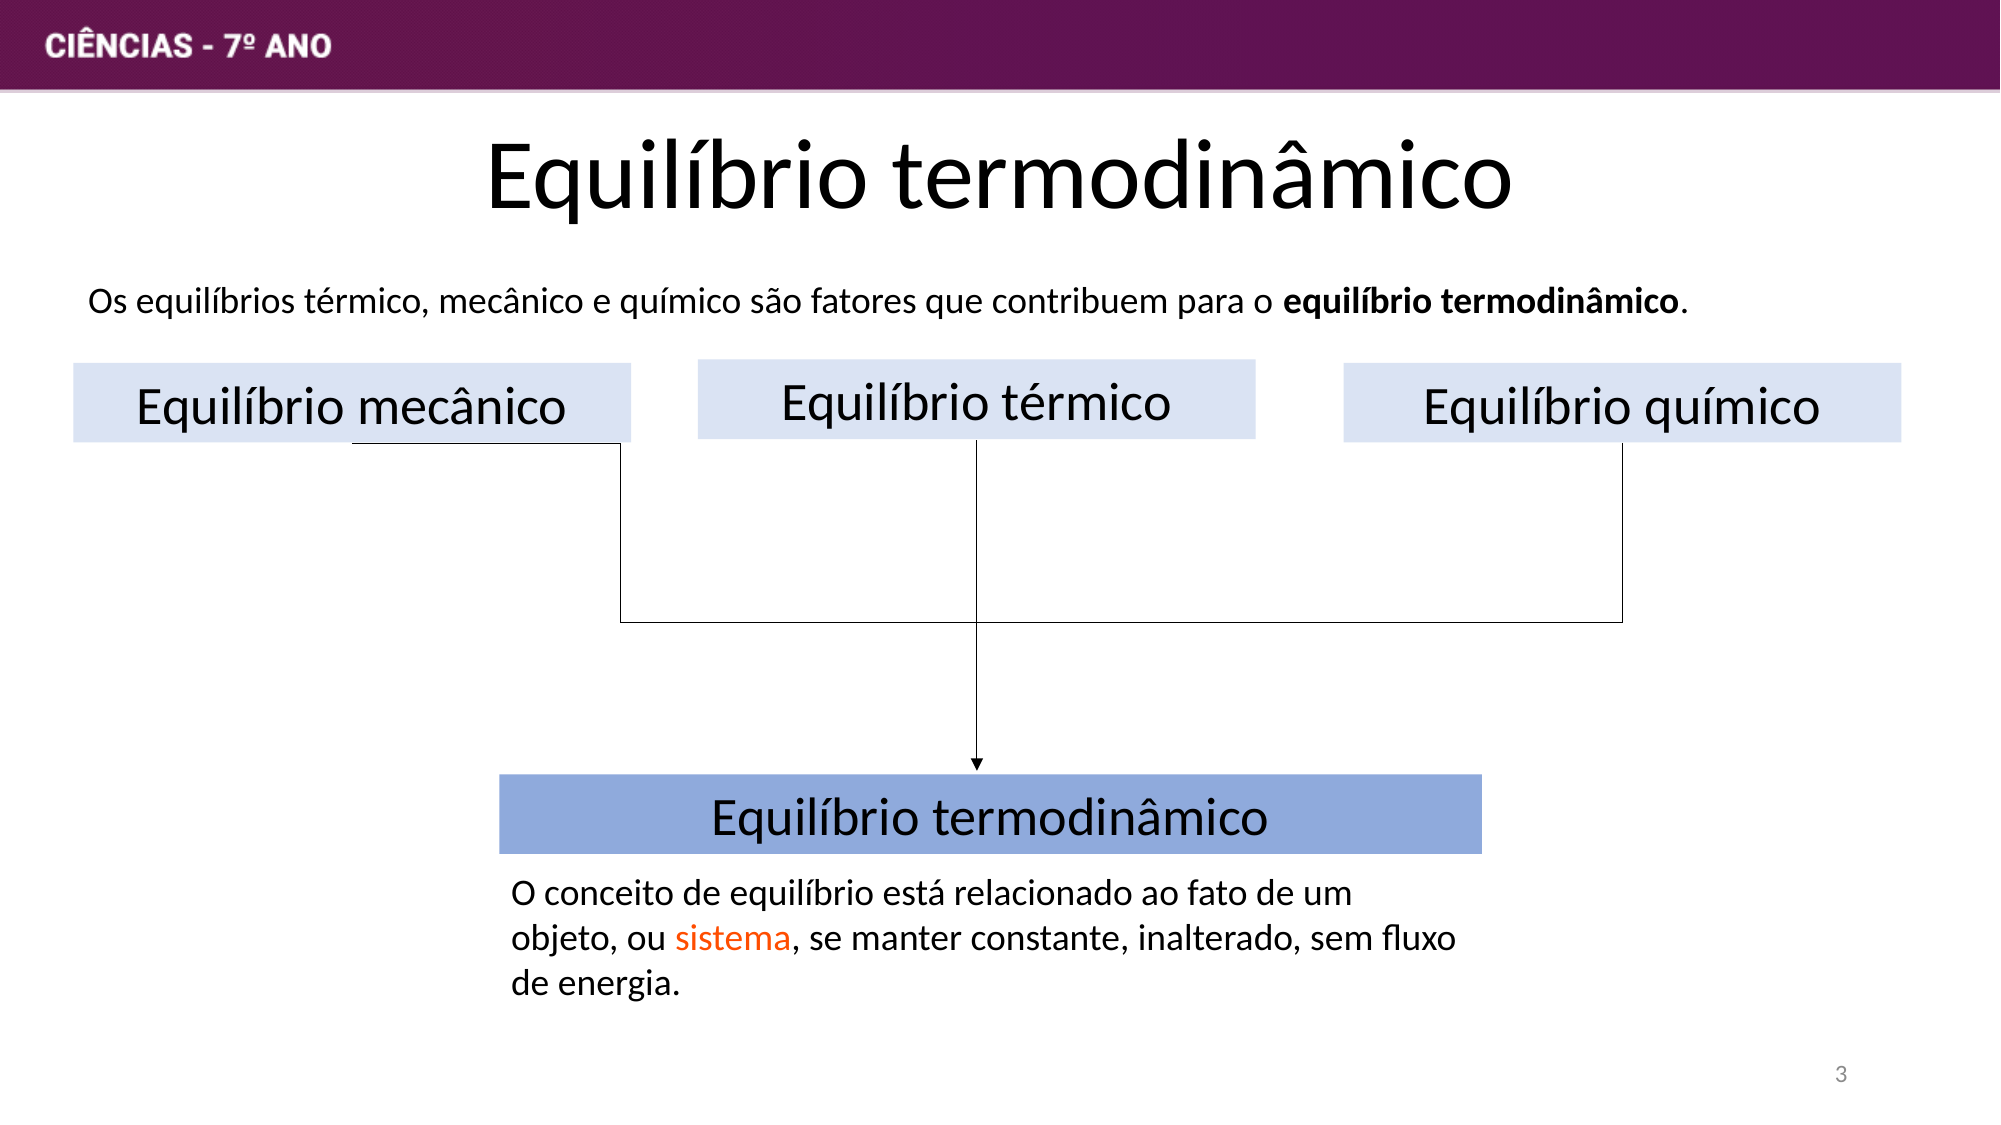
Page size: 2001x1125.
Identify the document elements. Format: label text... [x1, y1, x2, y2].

picture [0, 0, 2000, 93]
text_box Equilíbrio termodinâmico [0, 114, 2000, 277]
text_box O conceito de equilíbrio está relacionado ao fato de um objeto, ou sistema, se manter constante, inalterado, sem fluxo de energia. [496, 860, 1479, 1011]
text_box Os equilíbrios térmico, mecânico e químico são fatores que contribuem para o equilíbrio termodinâmico. [73, 268, 1166, 328]
text_box Os equilíbrios térmico, mecânico e químico são fatores que contribuem para o equilíbrio termodinâmico. [1346, 268, 1902, 328]
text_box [1166, 166, 1346, 359]
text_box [73, 359, 1902, 856]
slide_number 3 [1412, 1042, 1863, 1103]
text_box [1166, 856, 1346, 900]
